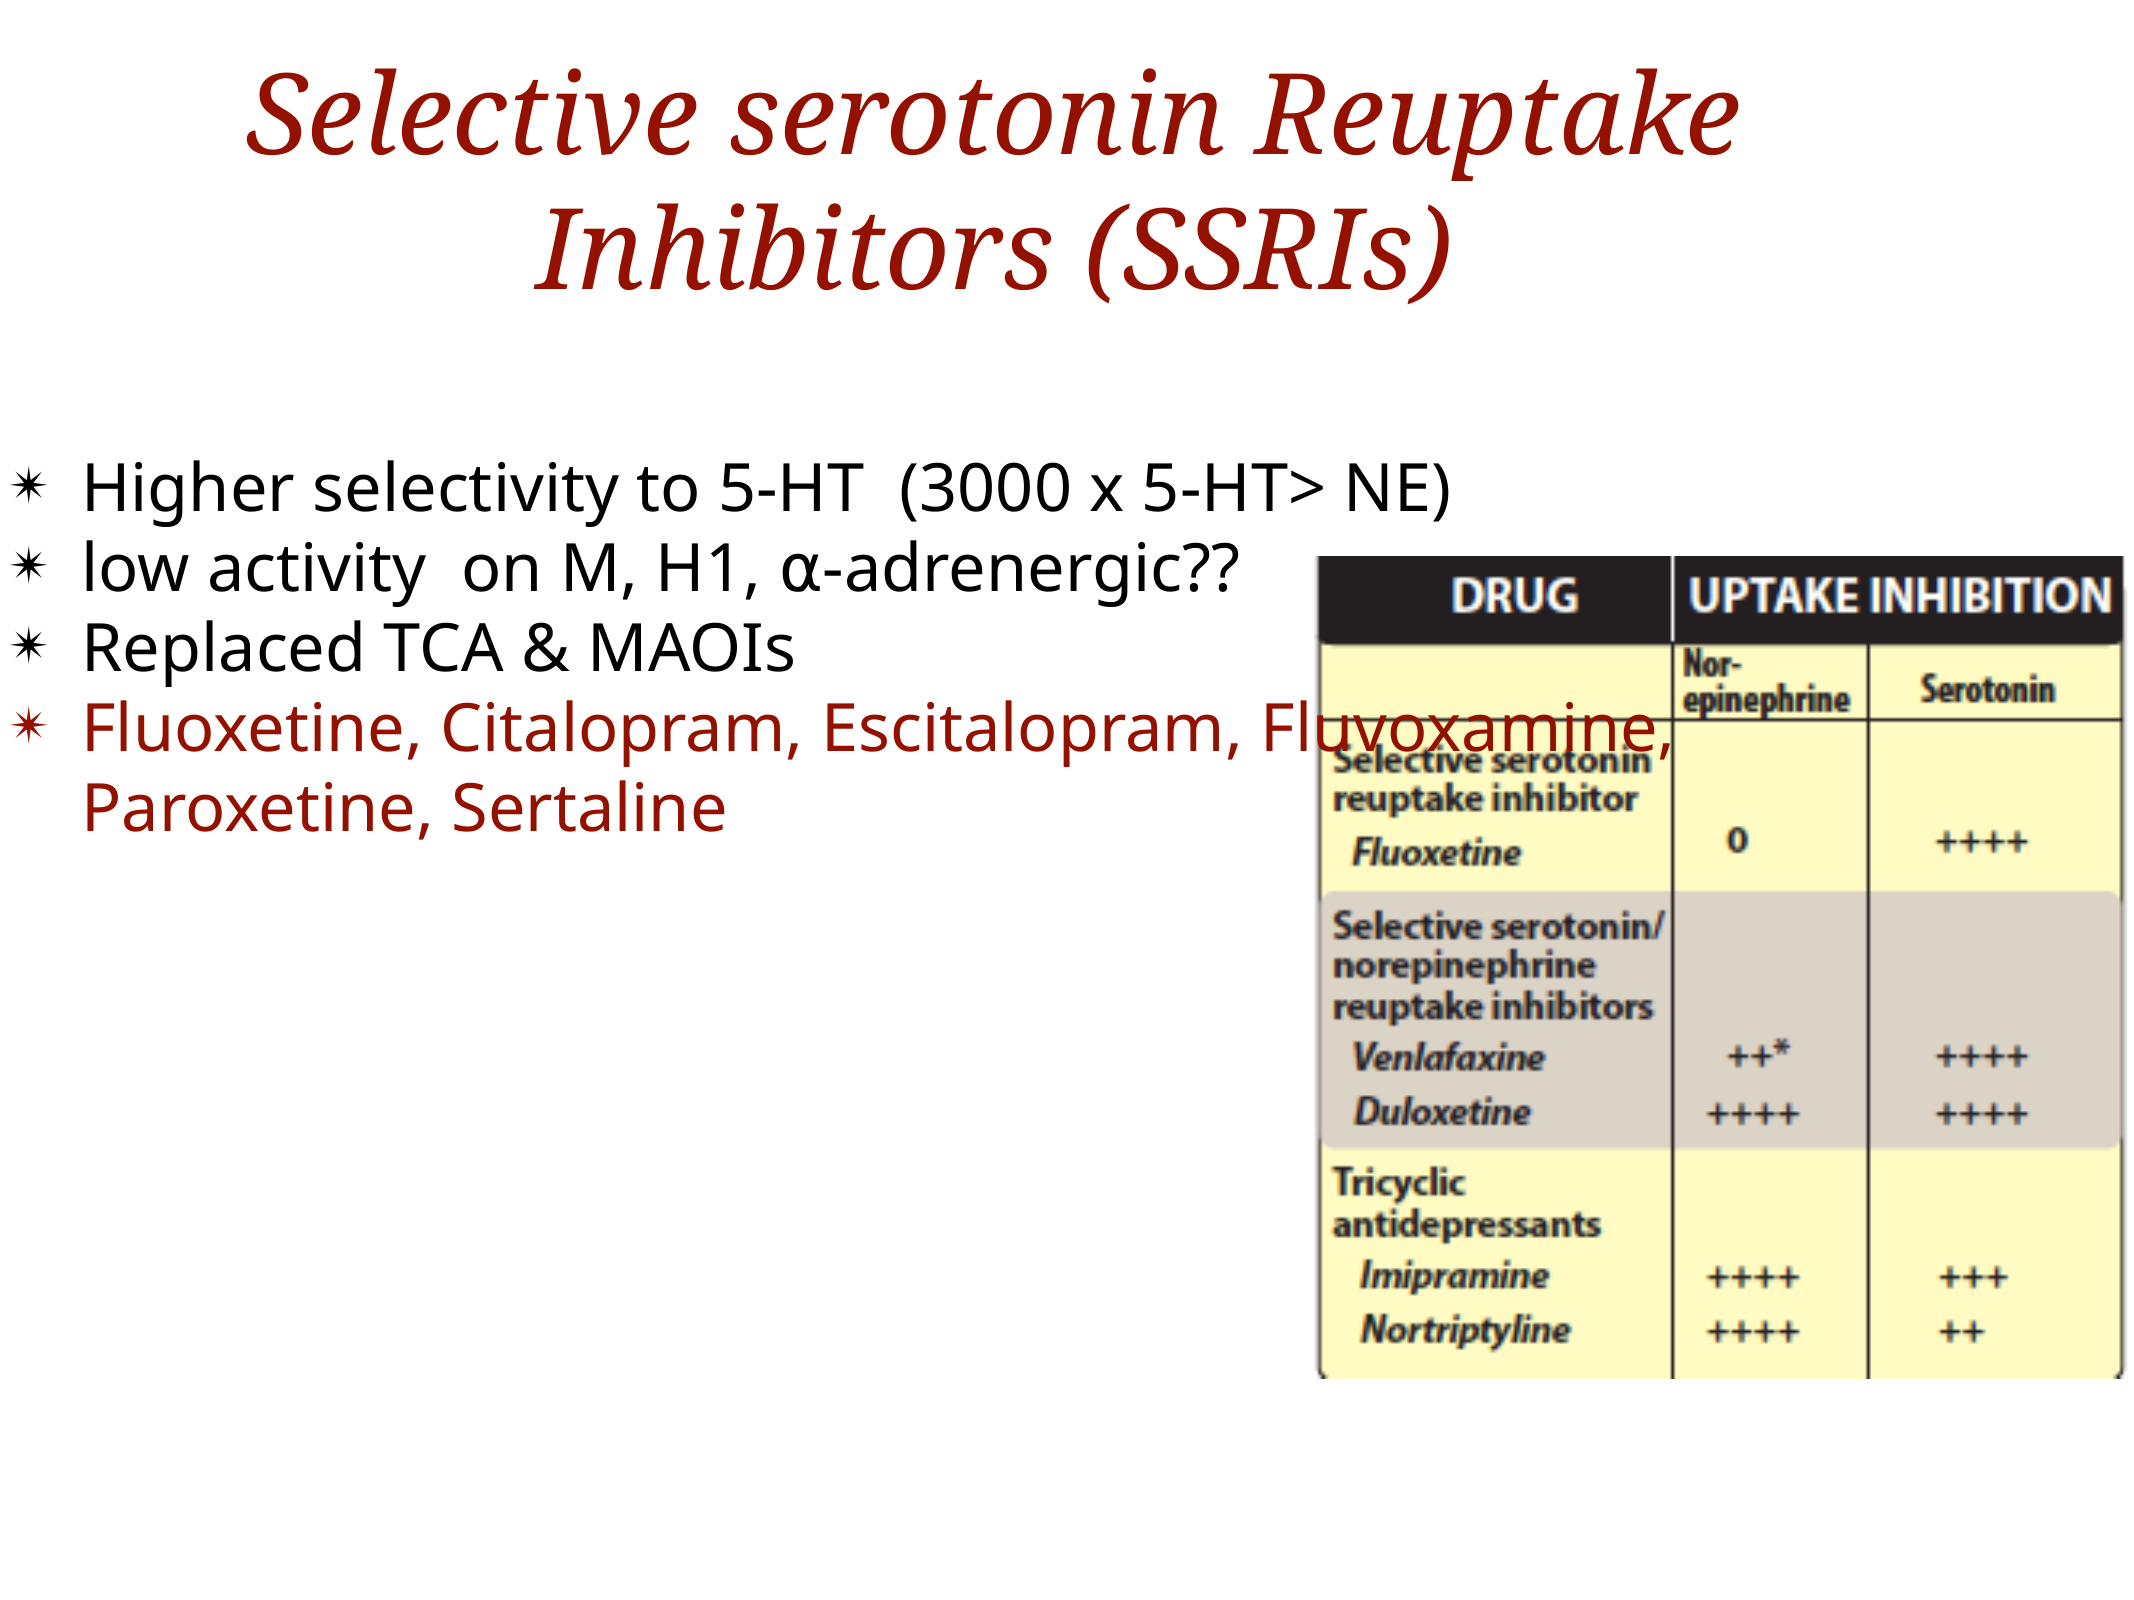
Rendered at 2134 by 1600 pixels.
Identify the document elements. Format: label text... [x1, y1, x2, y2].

text_box Higher selectivity to 5-HT (3000 x 5-HT> NE) low activity on M, H1, ⍺-adrenergic?? Replaced TCA & MAOIs Fluoxetine, Citalopram, Escitalopram, Fluvoxamine, Paroxetine, Sertaline [0, 436, 1711, 853]
title Selective serotonin Reuptake Inhibitors (SSRIs) [26, 0, 1964, 355]
picture [1313, 555, 2134, 1380]
